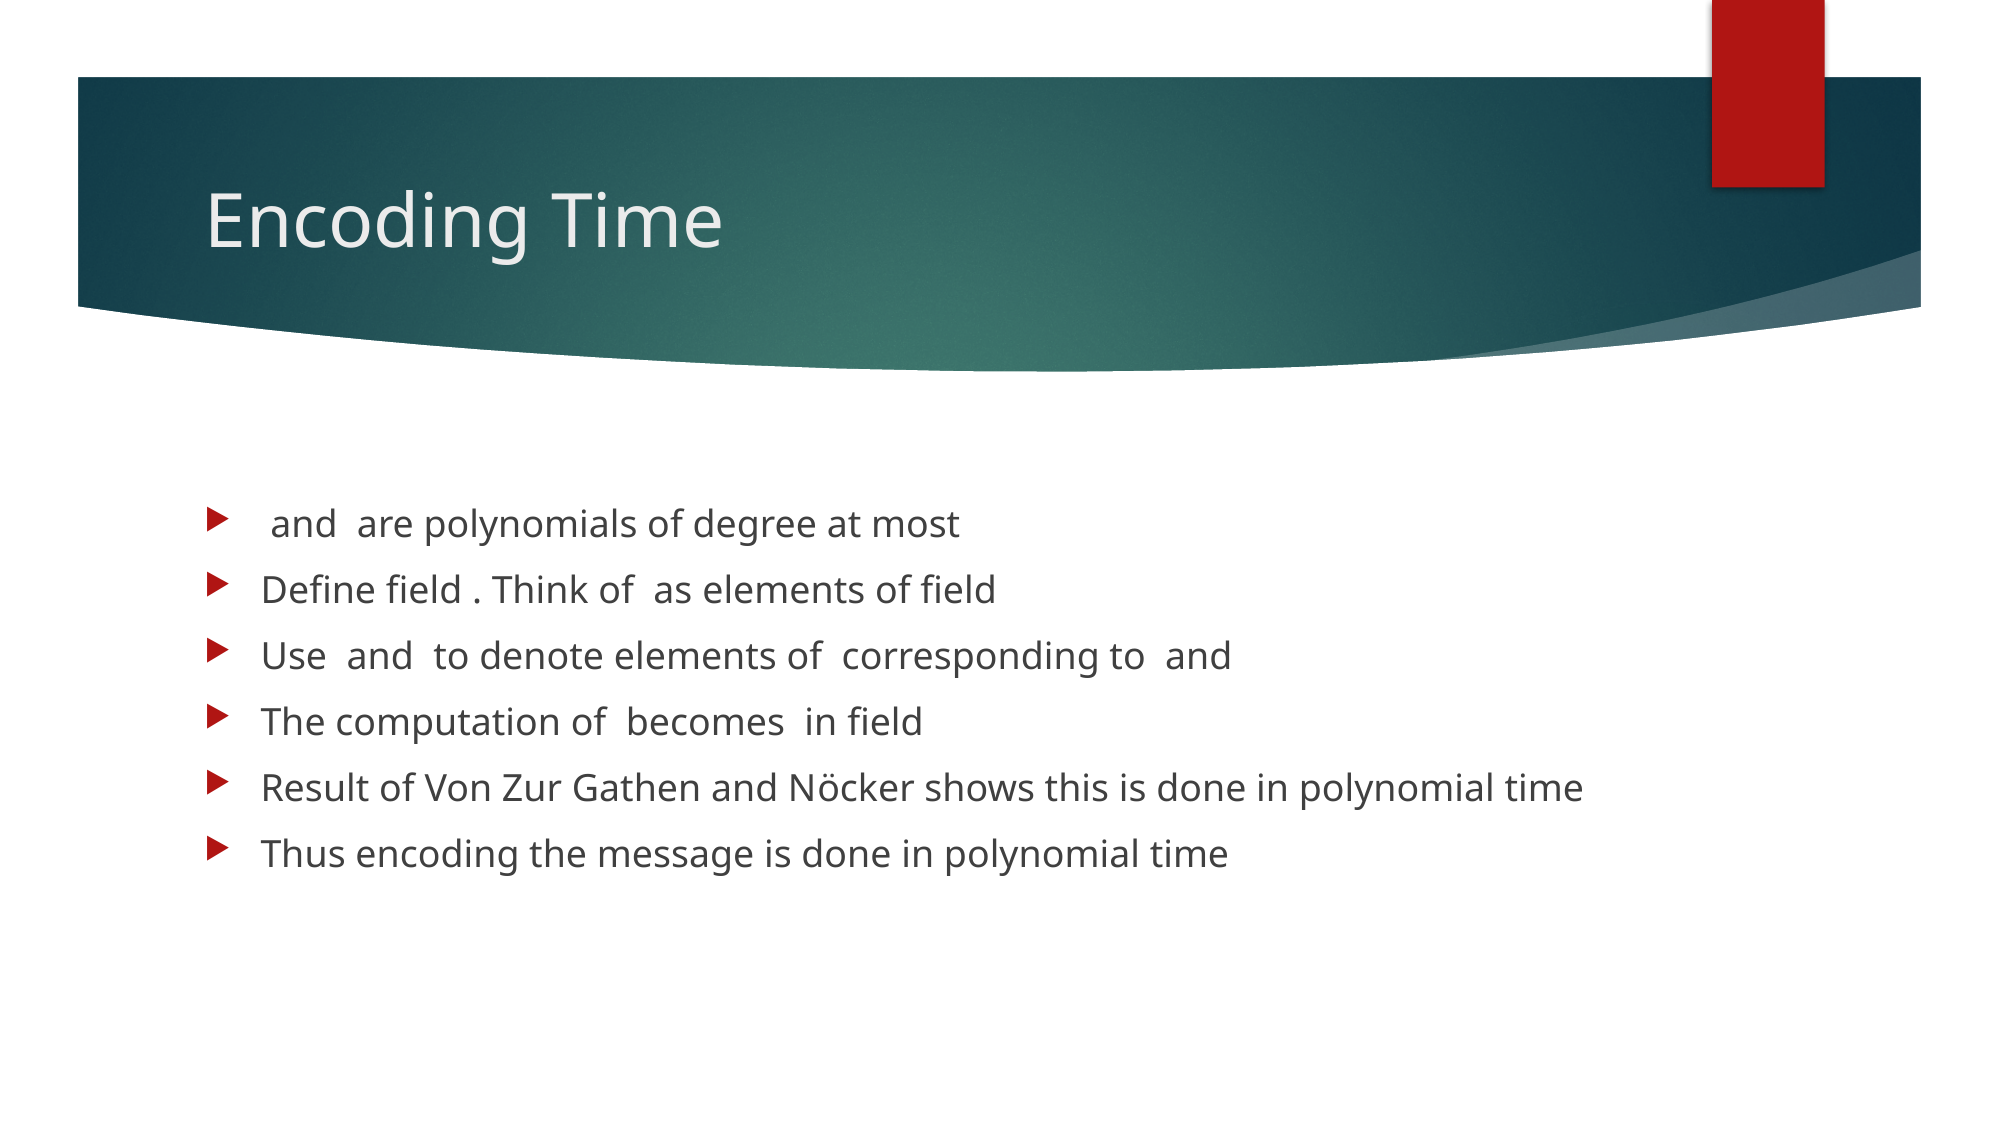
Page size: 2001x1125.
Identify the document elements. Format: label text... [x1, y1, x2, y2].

title Encoding Time [189, 159, 1638, 276]
